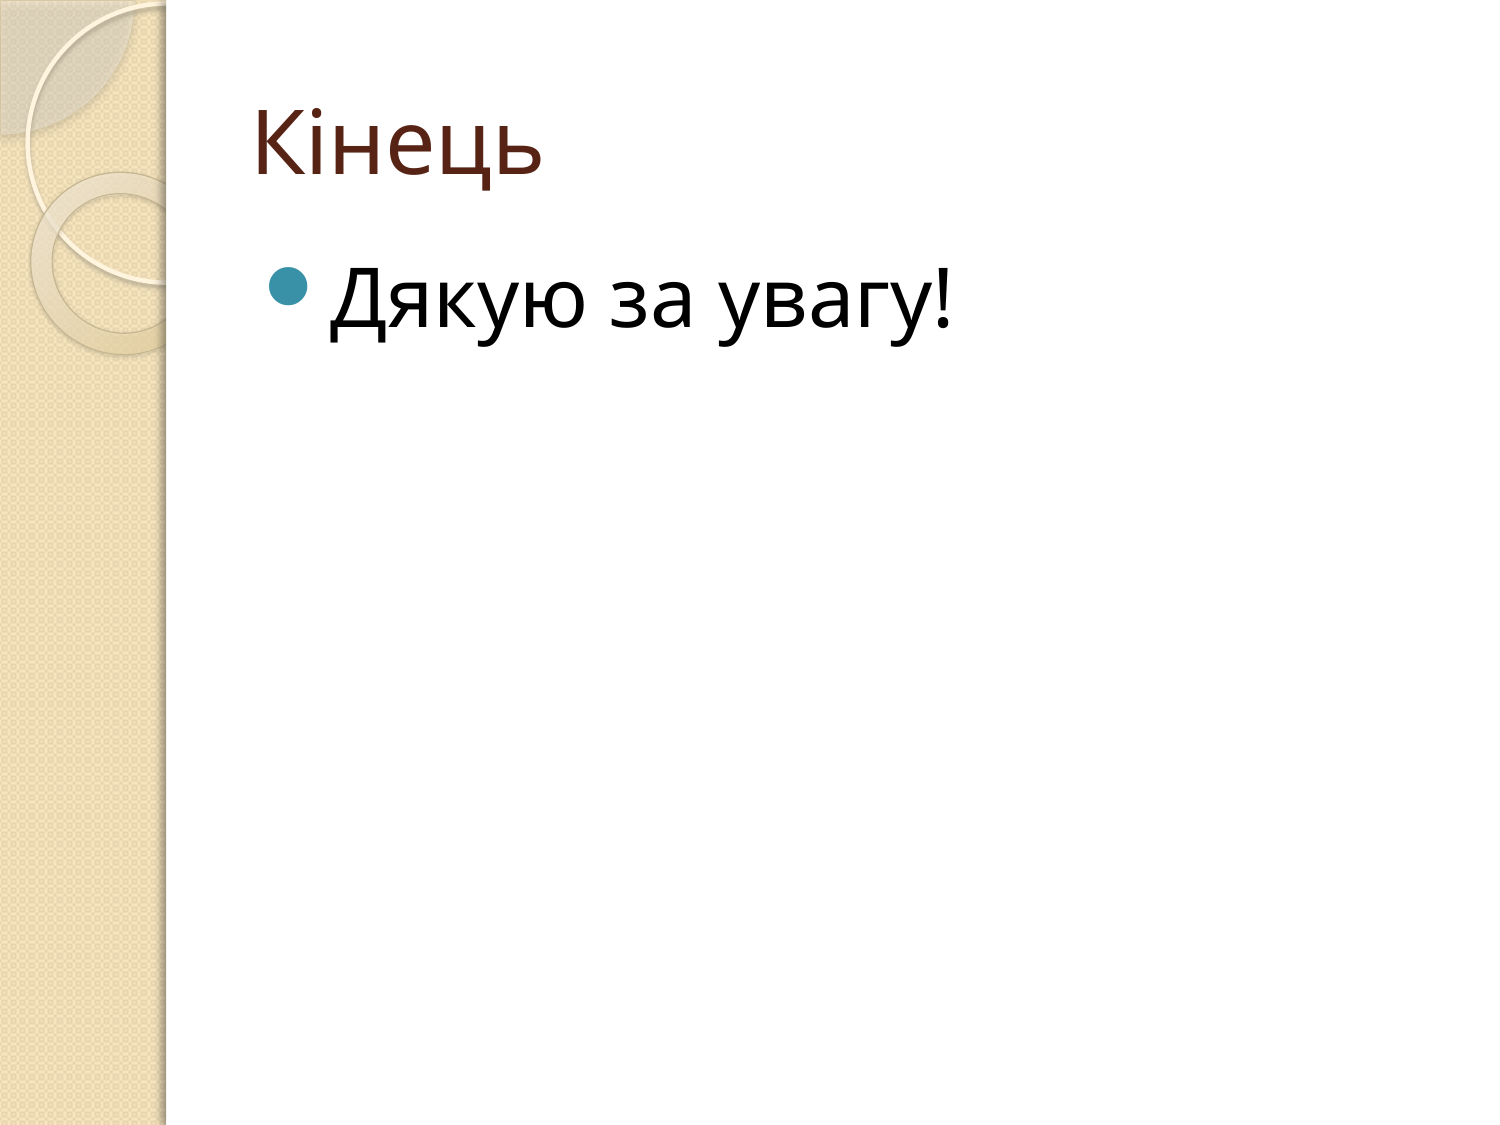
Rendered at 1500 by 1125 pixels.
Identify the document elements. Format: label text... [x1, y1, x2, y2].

list Дякую за увагу! [235, 237, 1466, 1025]
title Кінець [235, 45, 1466, 233]
